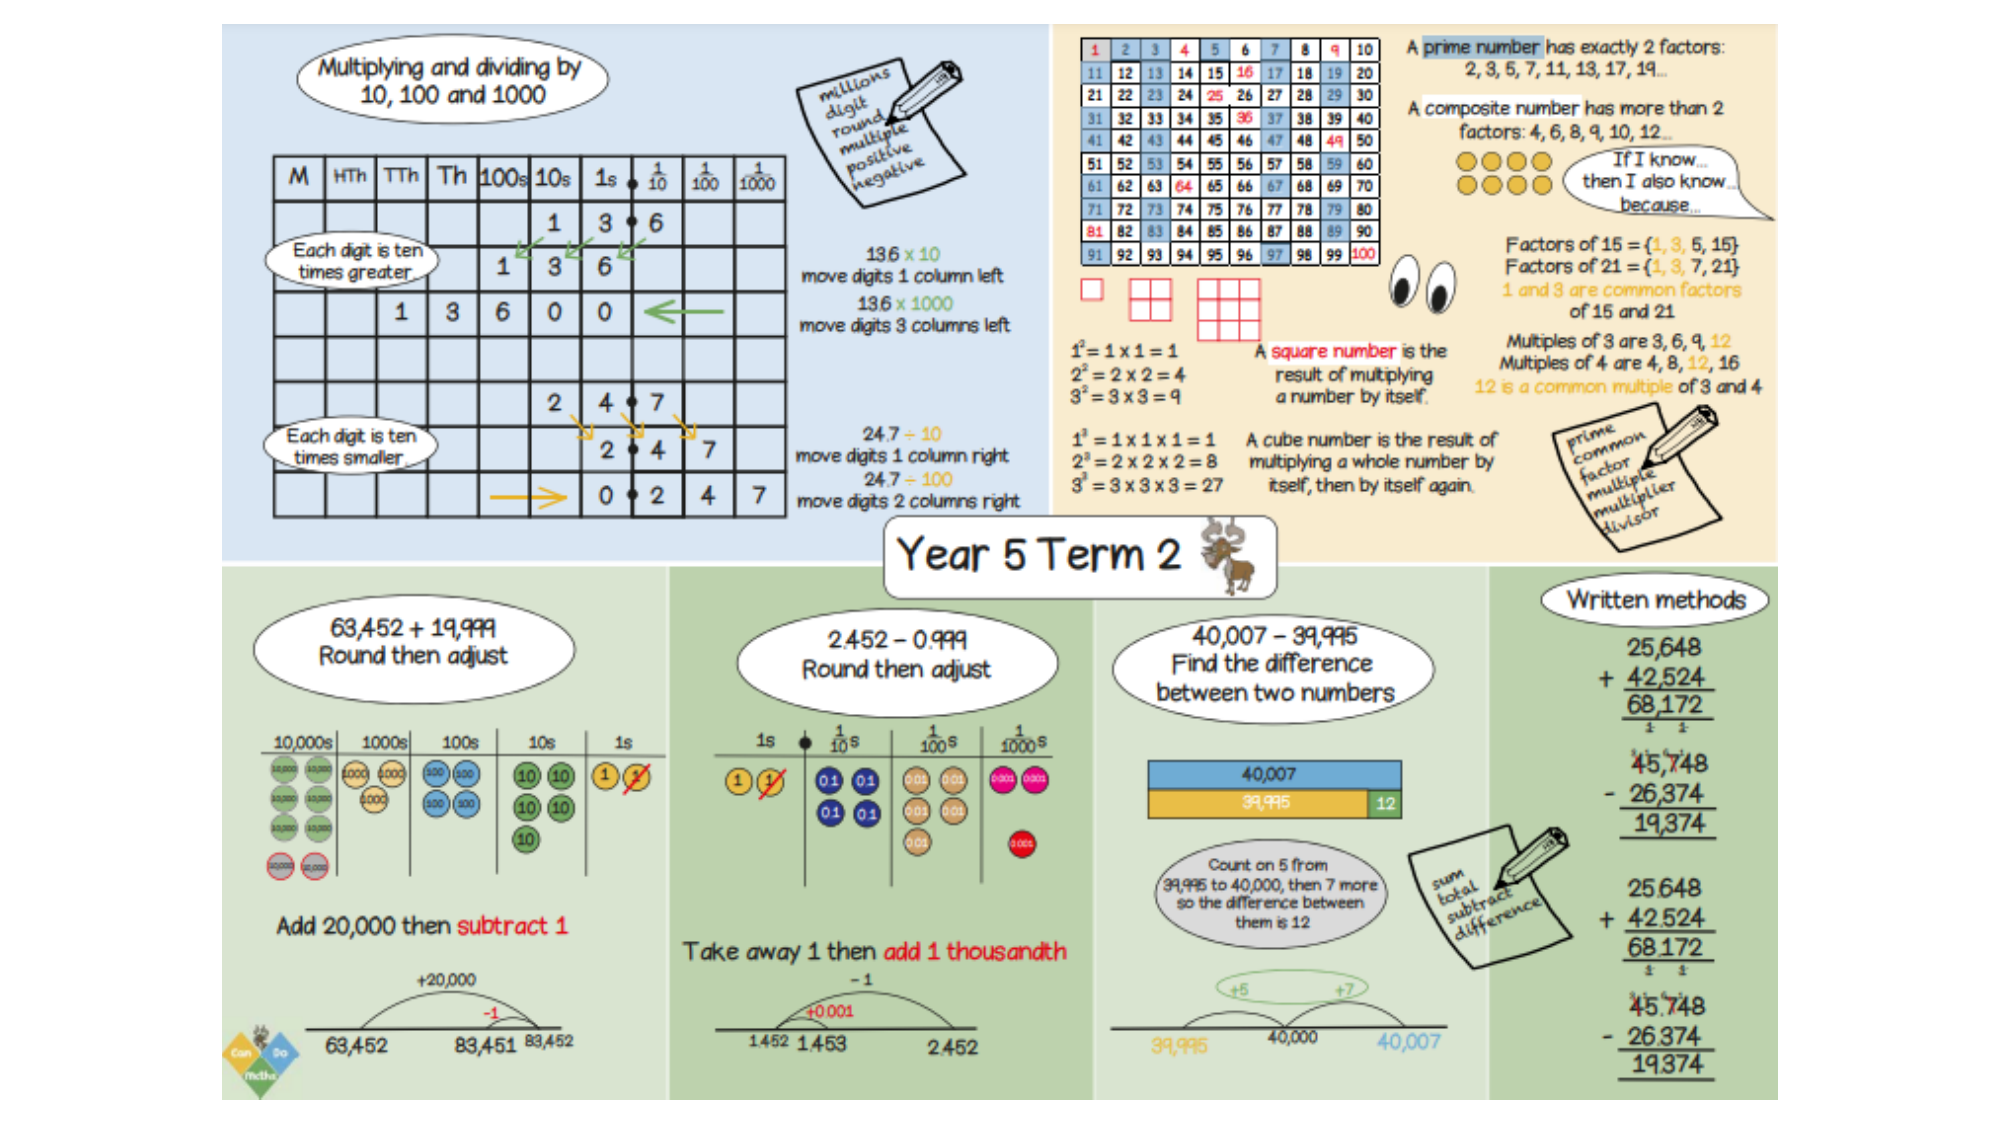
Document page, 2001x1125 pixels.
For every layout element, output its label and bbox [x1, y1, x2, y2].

picture [222, 24, 1778, 1100]
